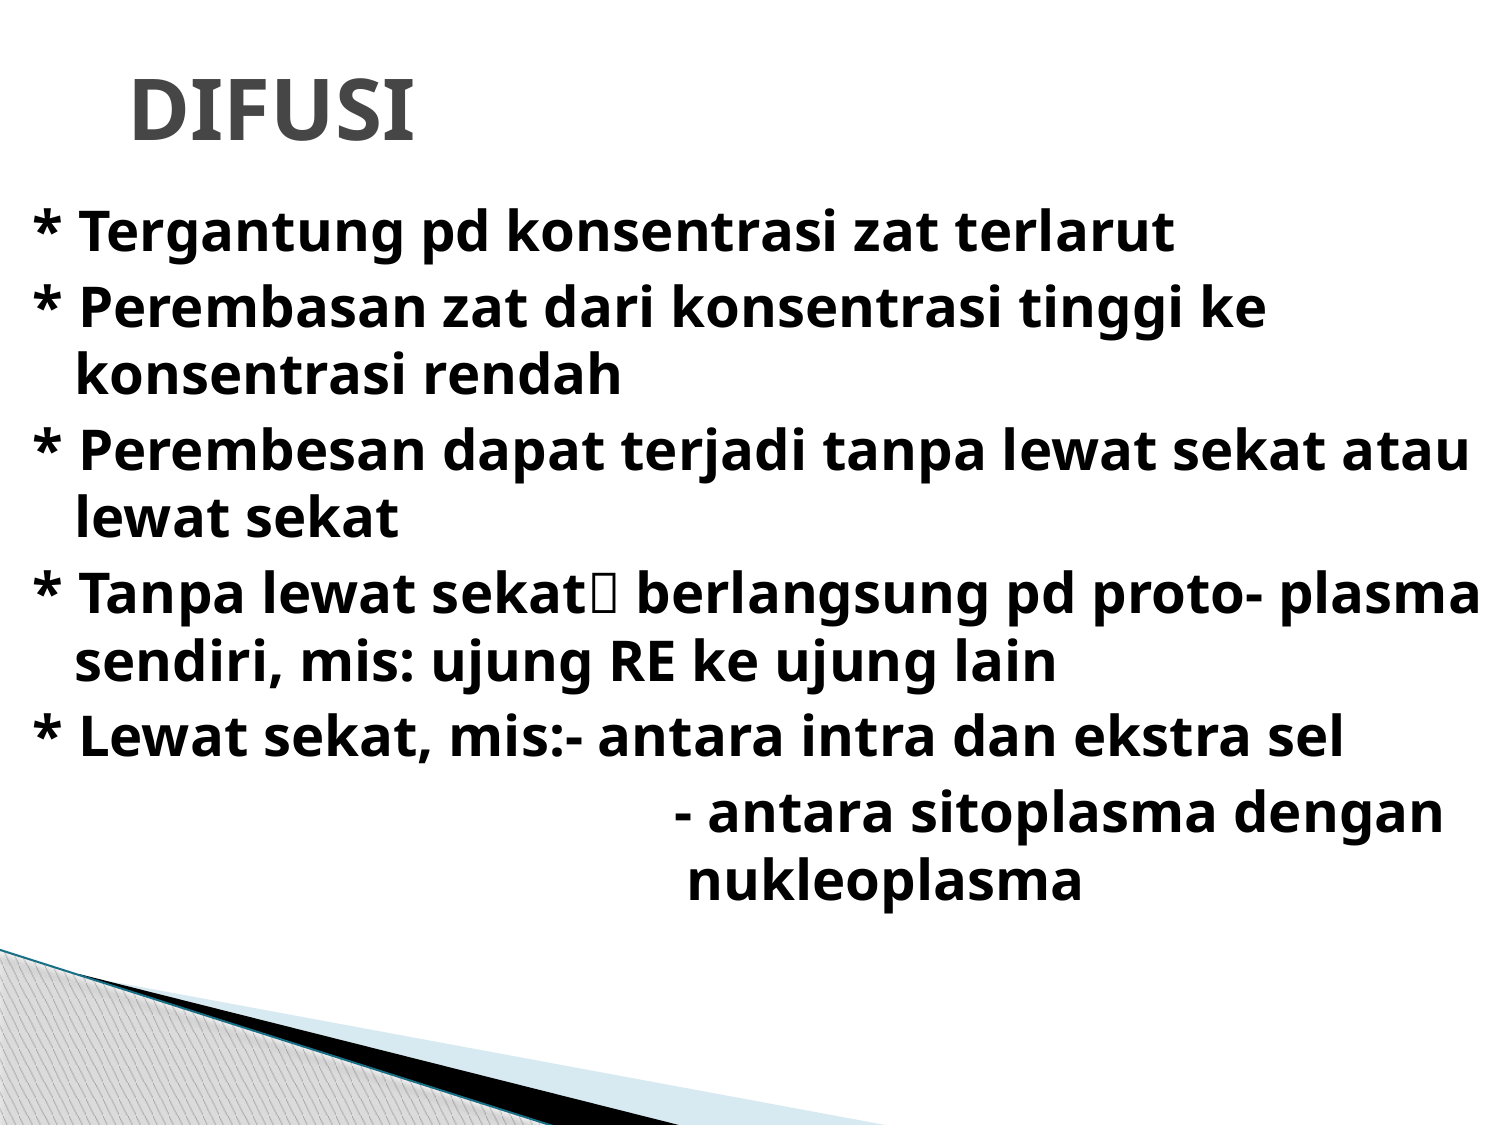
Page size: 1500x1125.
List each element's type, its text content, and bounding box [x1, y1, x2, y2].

title DIFUSI [112, 37, 1463, 175]
list * Tergantung pd konsentrasi zat terlarut * Perembasan zat dari konsentrasi tinggi ke konsentrasi rendah * Perembesan dapat terjadi tanpa lewat sekat atau lewat sekat * Tanpa lewat sekat berlangsung pd proto- plasma sendiri, mis: ujung RE ke ujung lain * Lewat sekat, mis:- antara intra dan ekstra sel - antara sitoplasma dengan nukleoplasma [0, 187, 1500, 1125]
